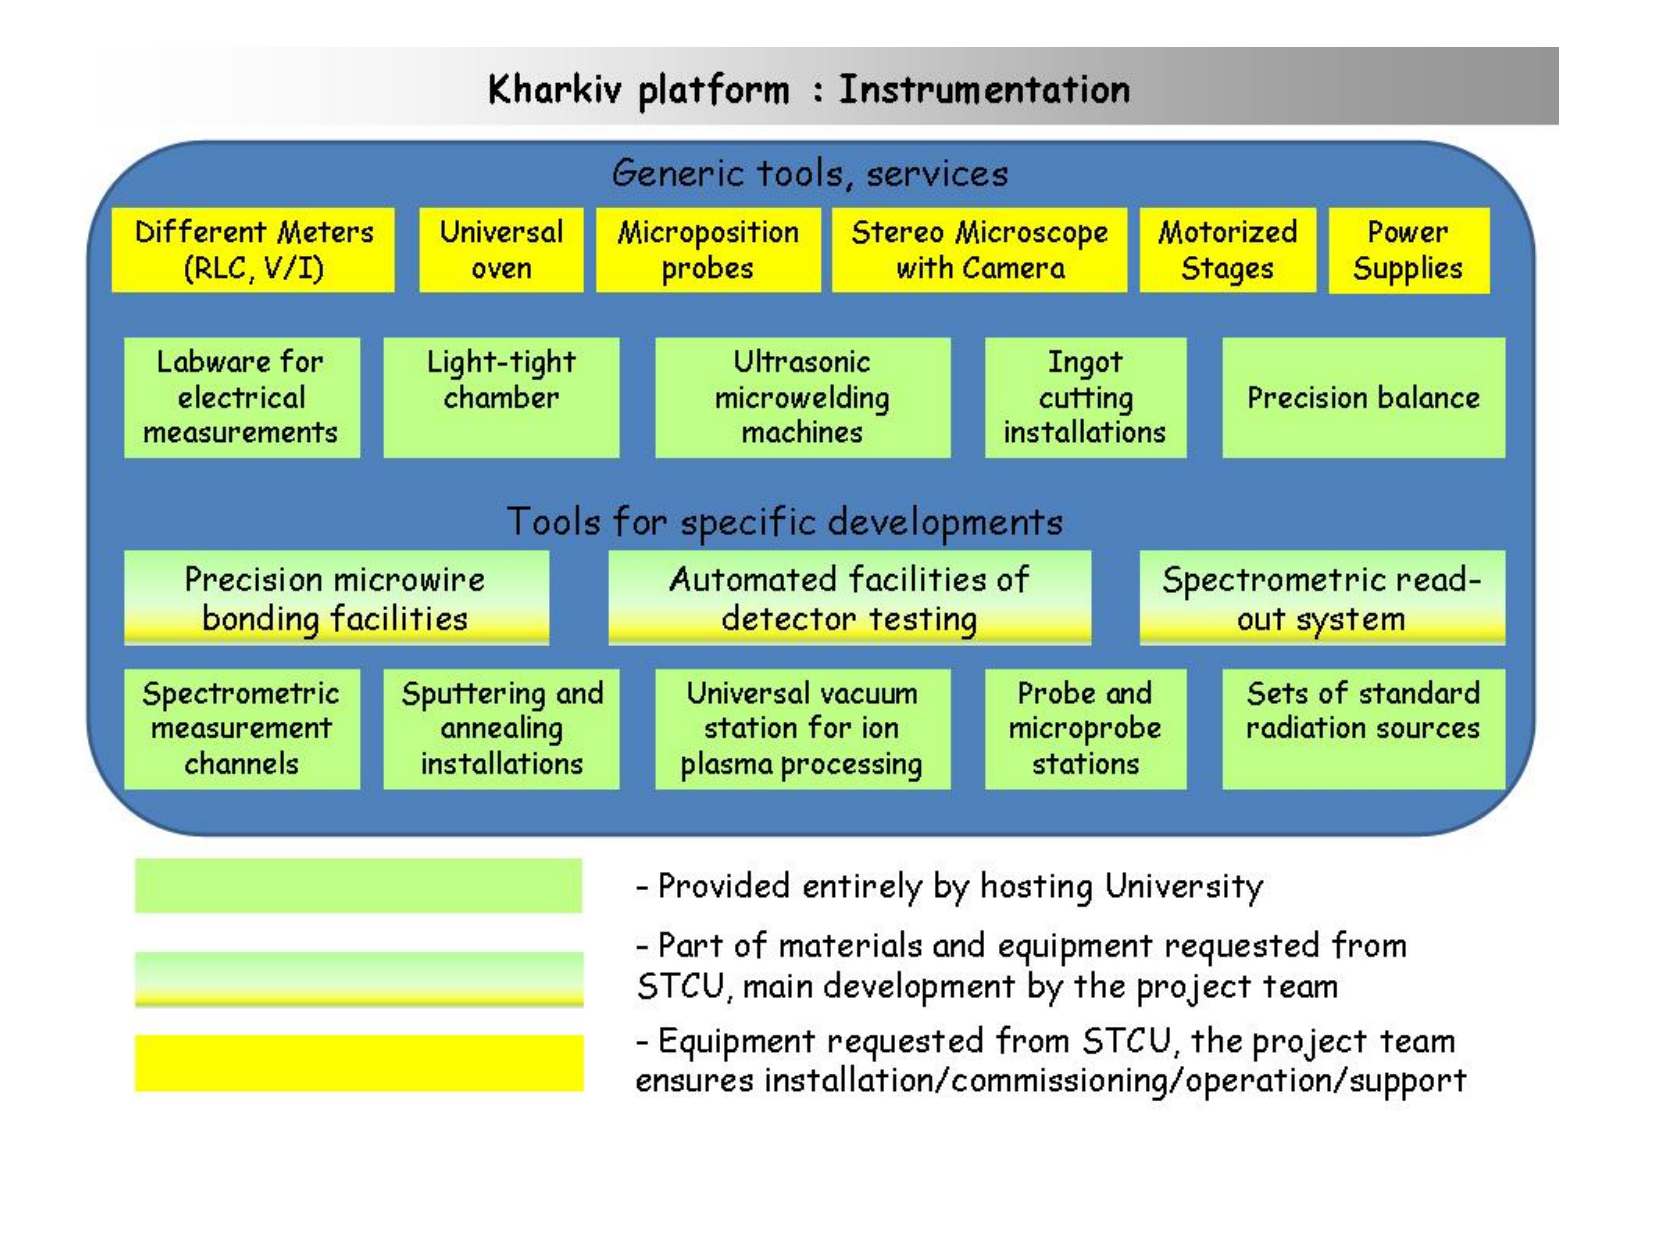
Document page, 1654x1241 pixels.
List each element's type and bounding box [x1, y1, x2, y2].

picture [58, 46, 1560, 1173]
